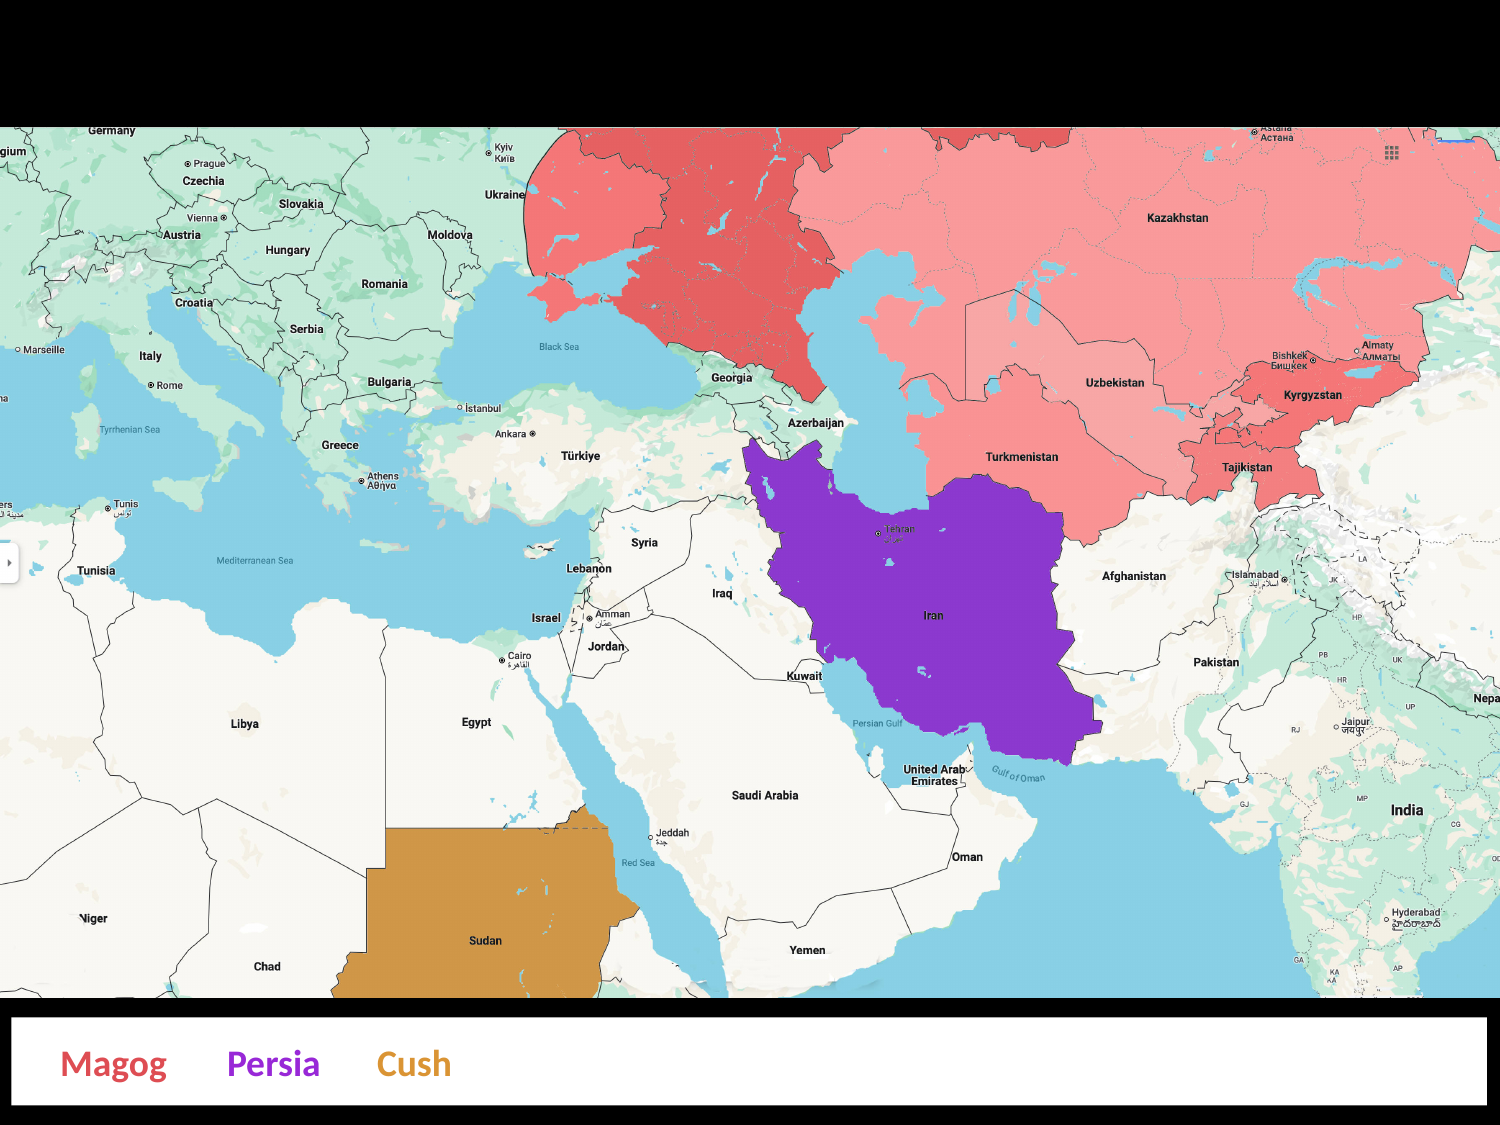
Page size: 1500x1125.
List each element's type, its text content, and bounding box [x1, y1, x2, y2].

text_box Magog Persia Cush [10, 1016, 1488, 1106]
picture [0, 127, 1500, 998]
